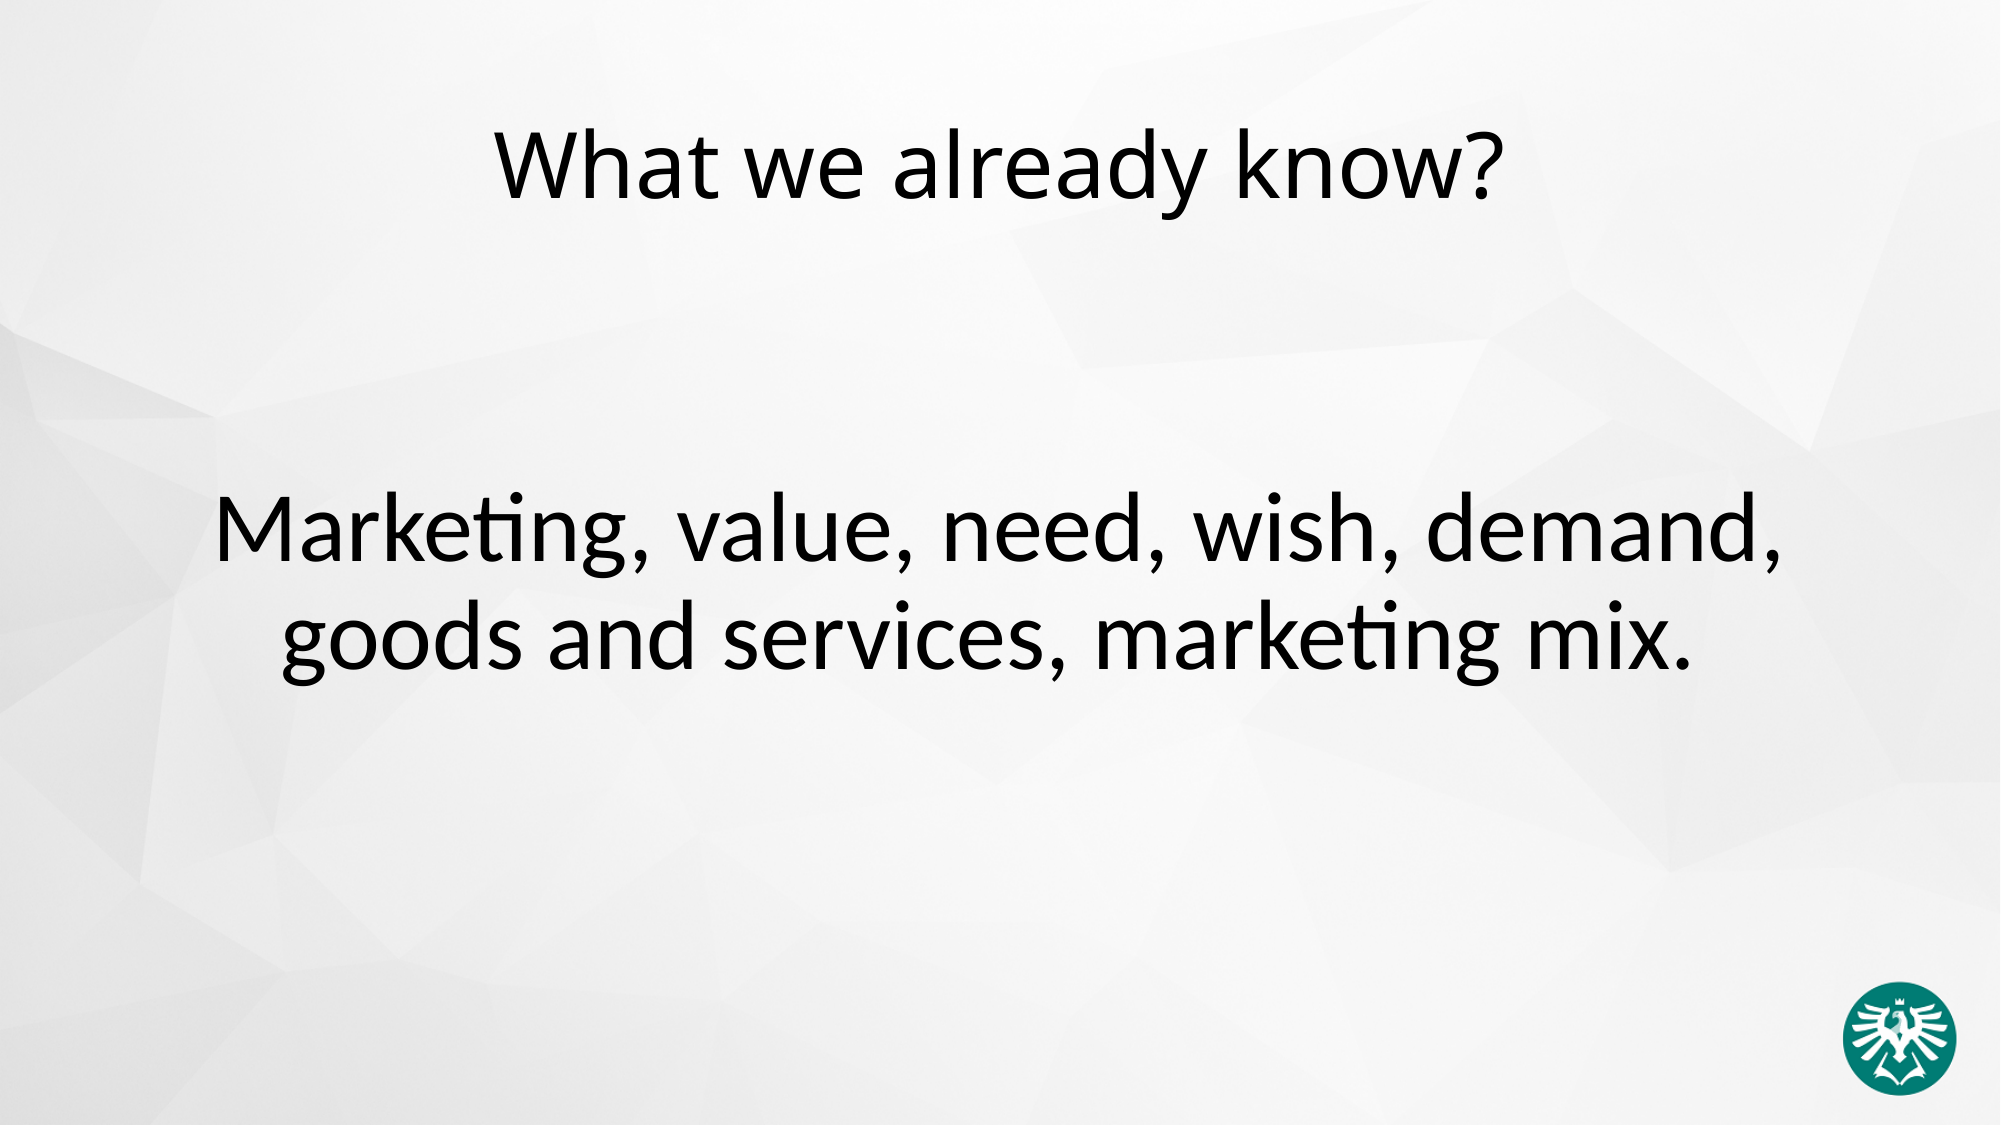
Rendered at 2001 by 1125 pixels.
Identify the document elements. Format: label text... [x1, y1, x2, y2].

title What we already know? [137, 59, 1863, 278]
picture [0, 0, 2001, 1125]
list Marketing, value, need, wish, demand, goods and services, marketing mix. [137, 467, 1863, 707]
